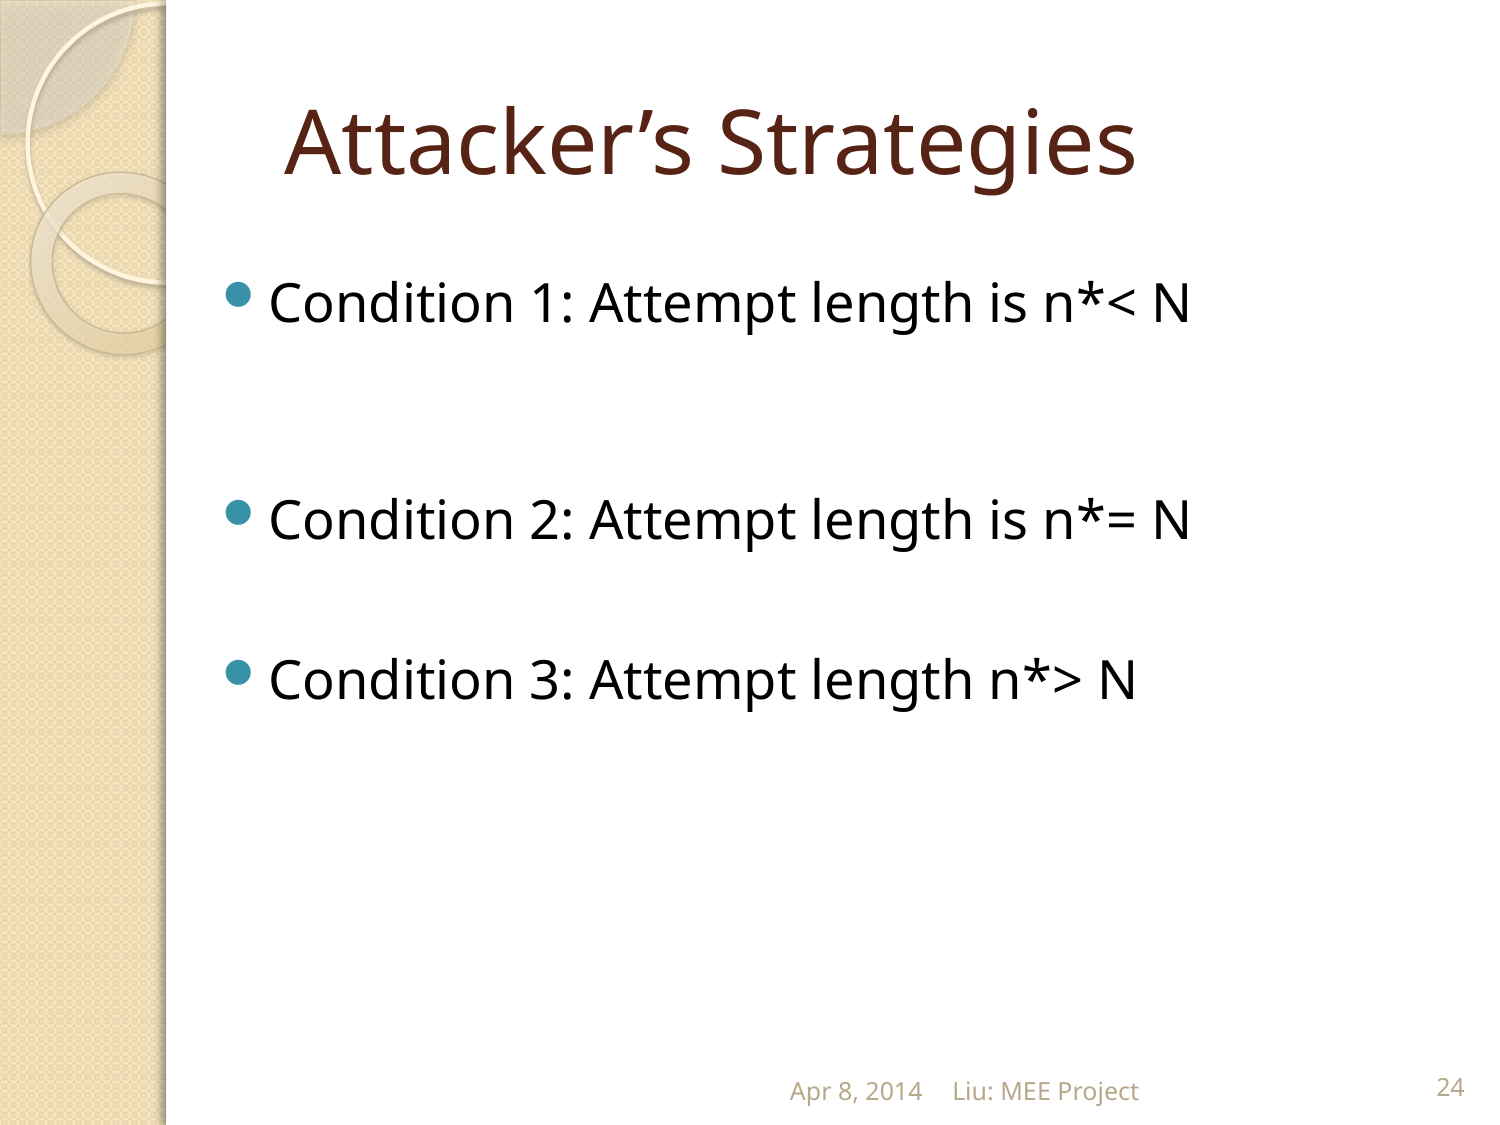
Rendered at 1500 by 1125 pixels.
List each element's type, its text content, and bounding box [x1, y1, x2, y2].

slide_number 24 [1413, 1034, 1488, 1113]
title Attacker’s Strategies [270, 45, 1500, 233]
footer Liu: MEE Project [937, 1034, 1413, 1113]
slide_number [587, 1034, 937, 1113]
